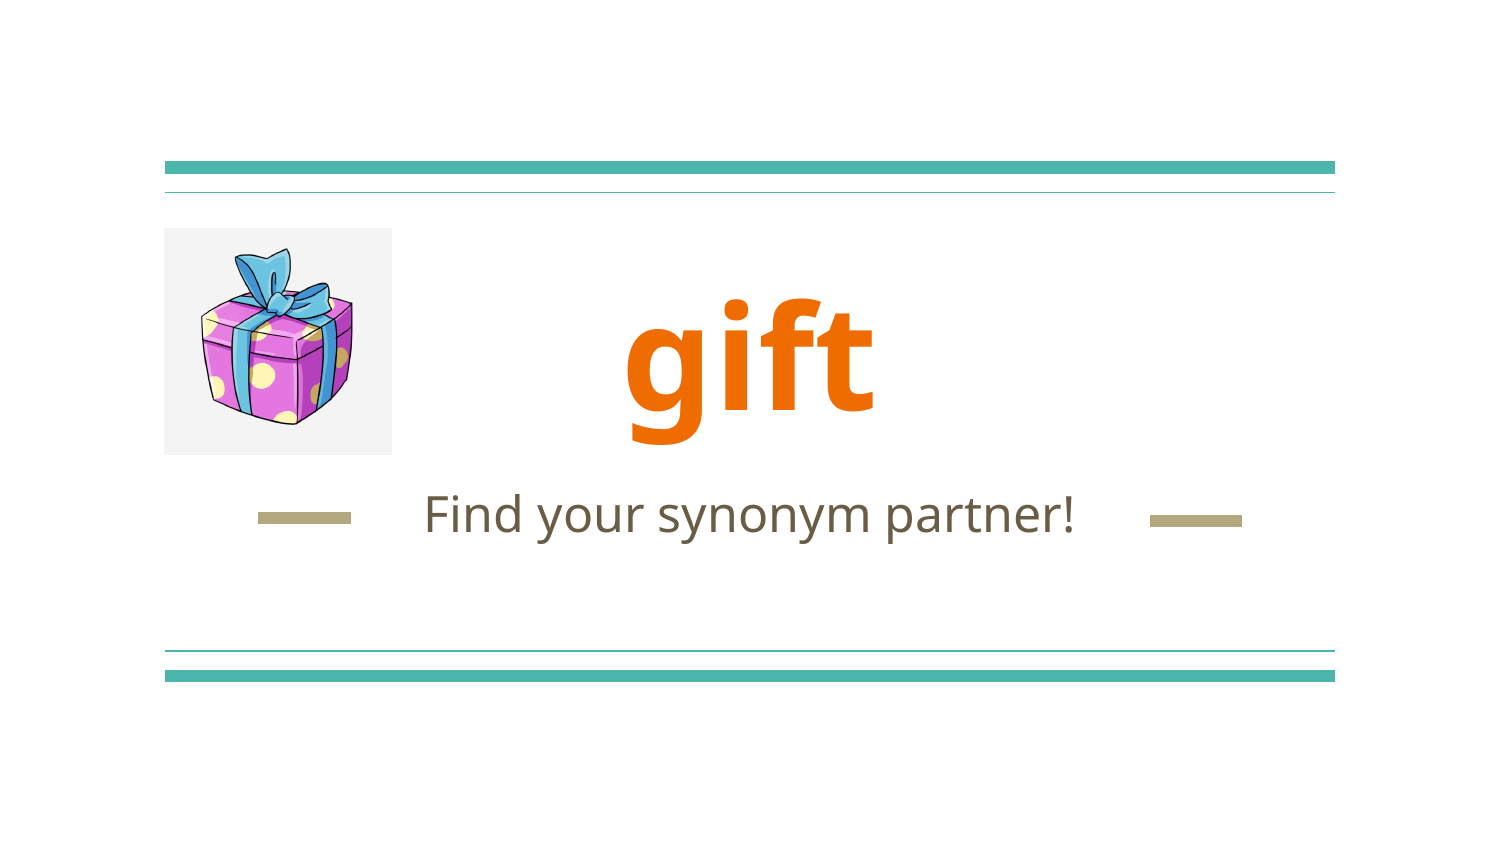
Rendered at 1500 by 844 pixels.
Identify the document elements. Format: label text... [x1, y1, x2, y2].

subtitle Find your synonym partner! [350, 467, 1150, 598]
picture [164, 228, 392, 456]
title gift [396, 287, 1336, 456]
